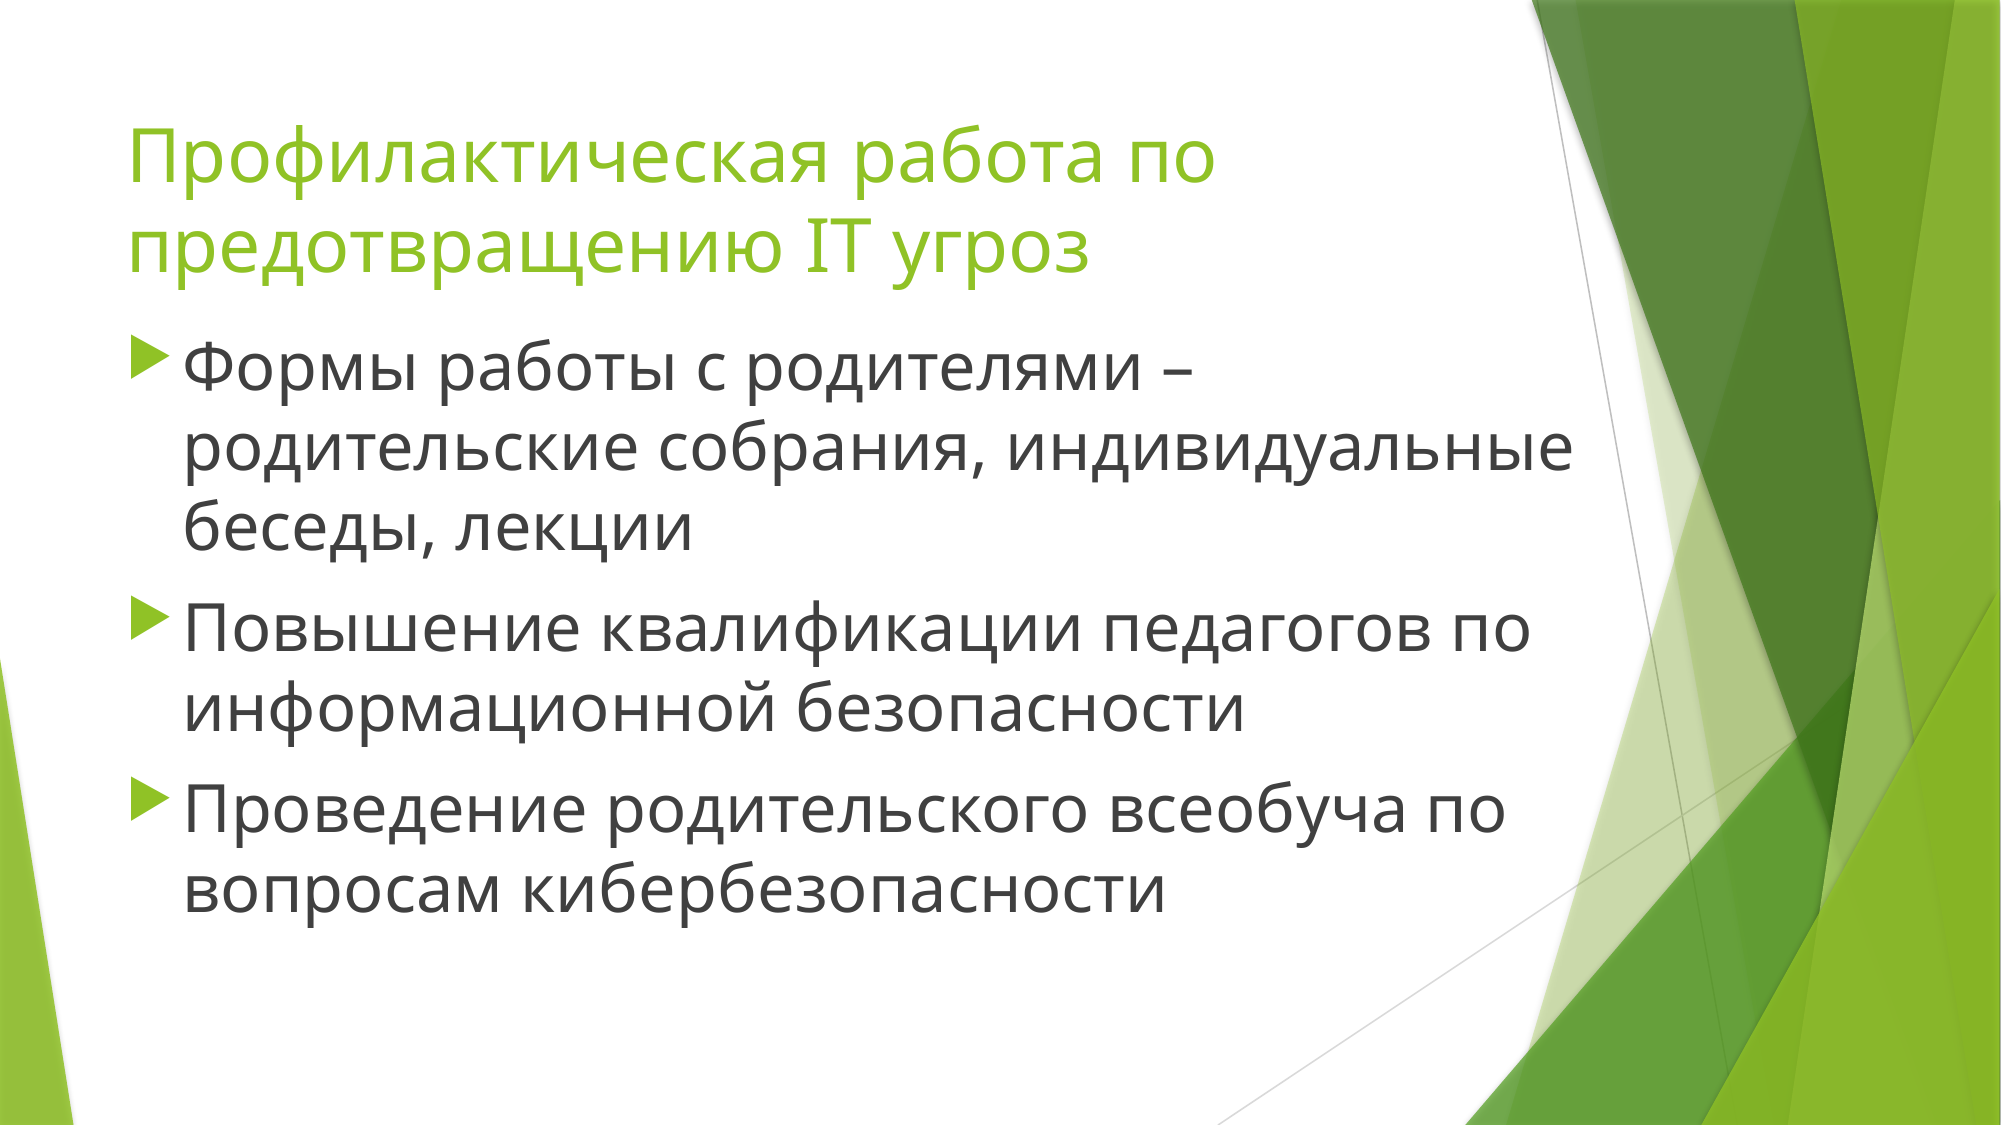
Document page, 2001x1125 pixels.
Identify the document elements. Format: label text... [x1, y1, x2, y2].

list Формы работы с родителями – родительские собрания, индивидуальные беседы, лекции Повышение квалификации педагогов по информационной безопасности Проведение родительского всеобуча по вопросам кибербезопасности [111, 316, 1604, 1025]
title Профилактическая работа по предотвращению IT угроз [111, 99, 1522, 316]
